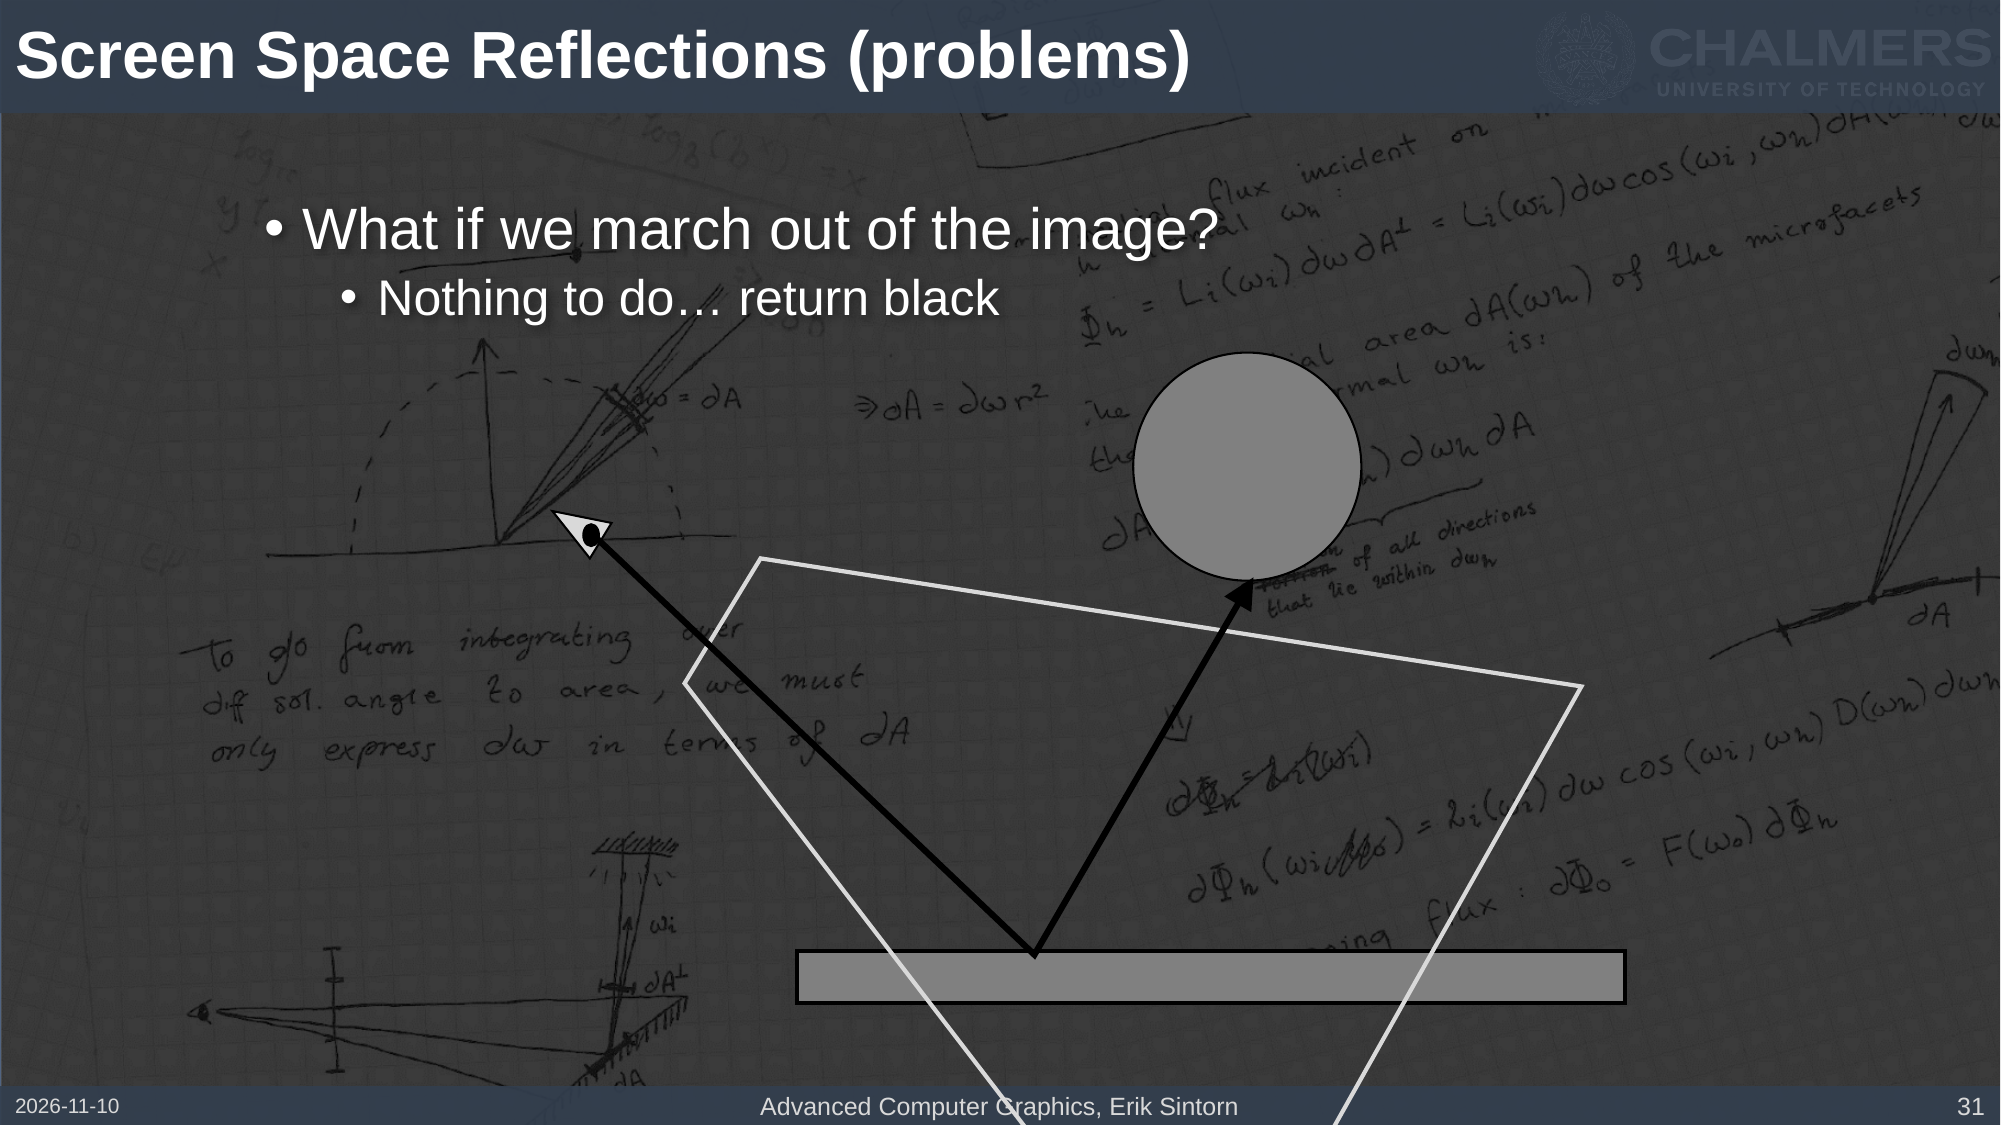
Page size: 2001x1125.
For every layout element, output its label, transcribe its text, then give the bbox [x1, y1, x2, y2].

list What if we march out of the image? Nothing to do… return black [249, 191, 1748, 1058]
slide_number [0, 1086, 402, 1125]
title Screen Space Reflections (problems) [0, 0, 2000, 114]
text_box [548, 352, 1625, 1125]
picture [3, 114, 1999, 1086]
slide_number 31 [1625, 1086, 2000, 1125]
